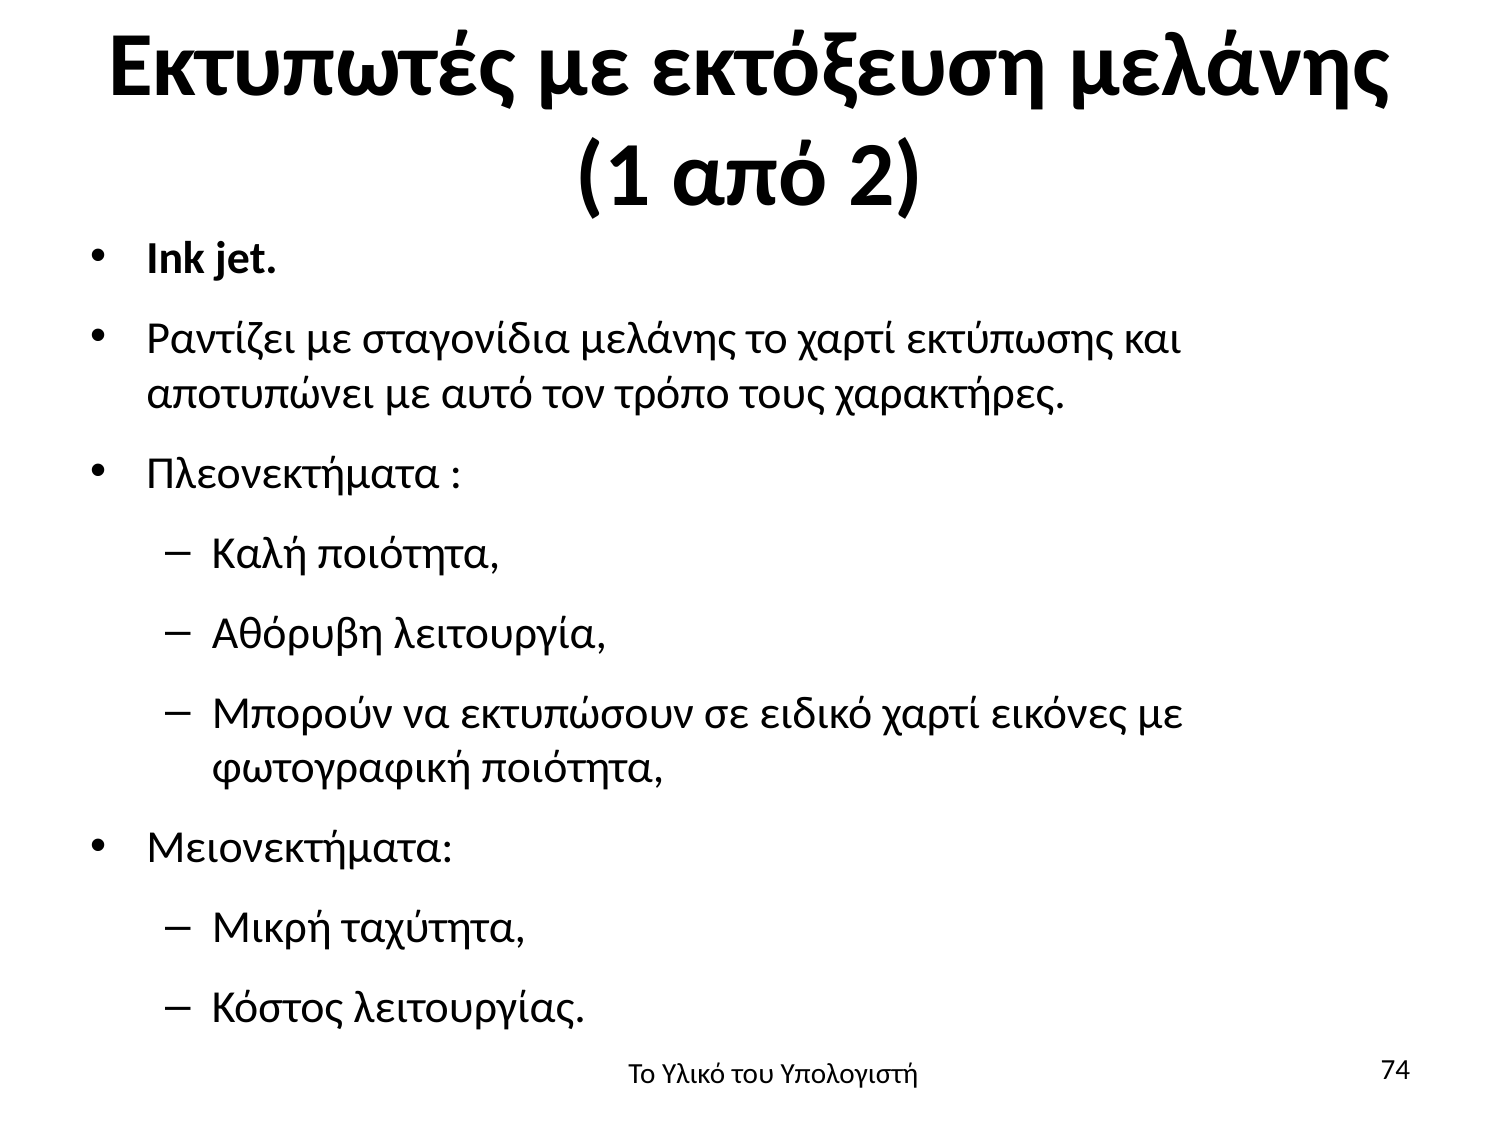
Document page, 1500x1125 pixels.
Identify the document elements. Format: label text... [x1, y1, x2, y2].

title Εκτυπωτές με εκτόξευση μελάνης (1 από 2) [75, 7, 1425, 219]
text_box 74 [1074, 1042, 1425, 1103]
text_box Το Υλικό του Υπολογιστή [511, 1046, 1036, 1125]
list Ink jet. Ραντίζει με σταγονίδια μελάνης το χαρτί εκτύπωσης και αποτυπώνει με αυτό τον τρόπο τους χαρακτήρες. Πλεονεκτήματα : Καλή ποιότητα, Αθόρυβη λειτουργία, Μπορούν να εκτυπώσουν σε ειδικό χαρτί εικόνες με φωτογραφική ποιότητα, Μειονεκτήματα: Μικρή ταχύτητα, Κόστος λειτουργίας. [75, 219, 1425, 1047]
